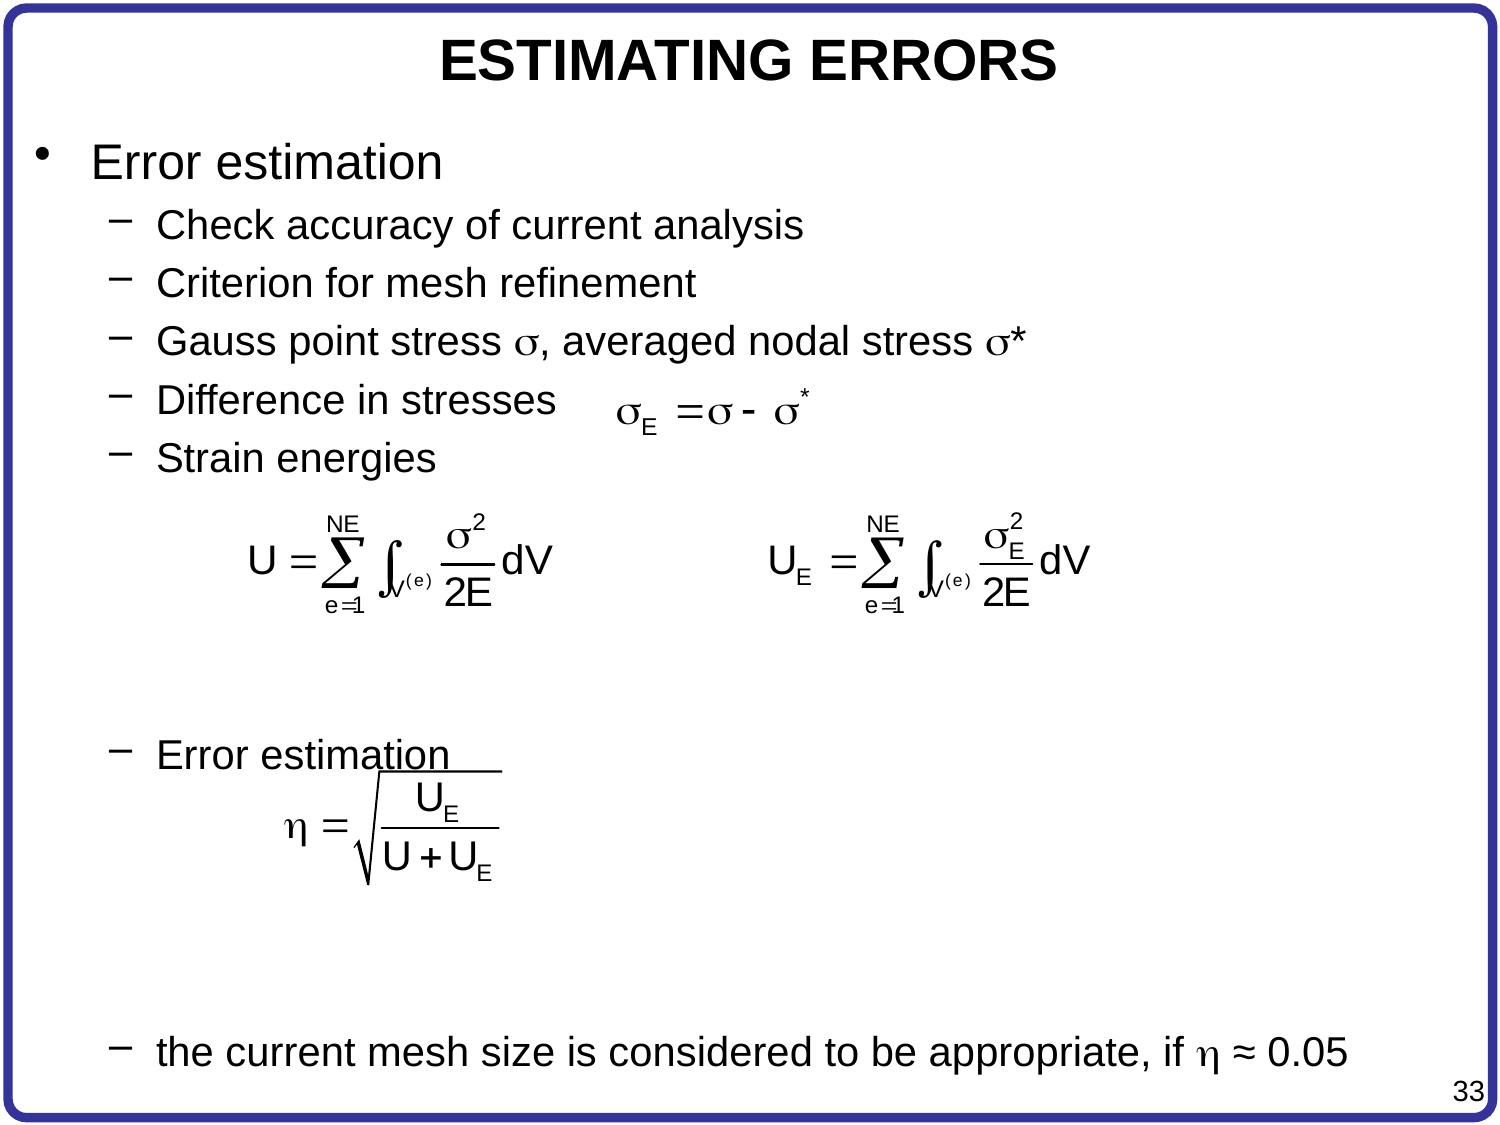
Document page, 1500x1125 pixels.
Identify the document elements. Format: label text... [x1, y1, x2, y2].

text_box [245, 506, 559, 621]
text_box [766, 506, 1097, 621]
title ESTIMATING ERRORS [6, 7, 1492, 106]
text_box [280, 765, 508, 891]
list Error estimation Check accuracy of current analysis Criterion for mesh refinement Gauss point stress s, averaged nodal stress s* Difference in stresses Strain energies Error estimation the current mesh size is considered to be appropriate, if h ≈ 0.05 [18, 121, 1481, 1086]
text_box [612, 379, 815, 442]
